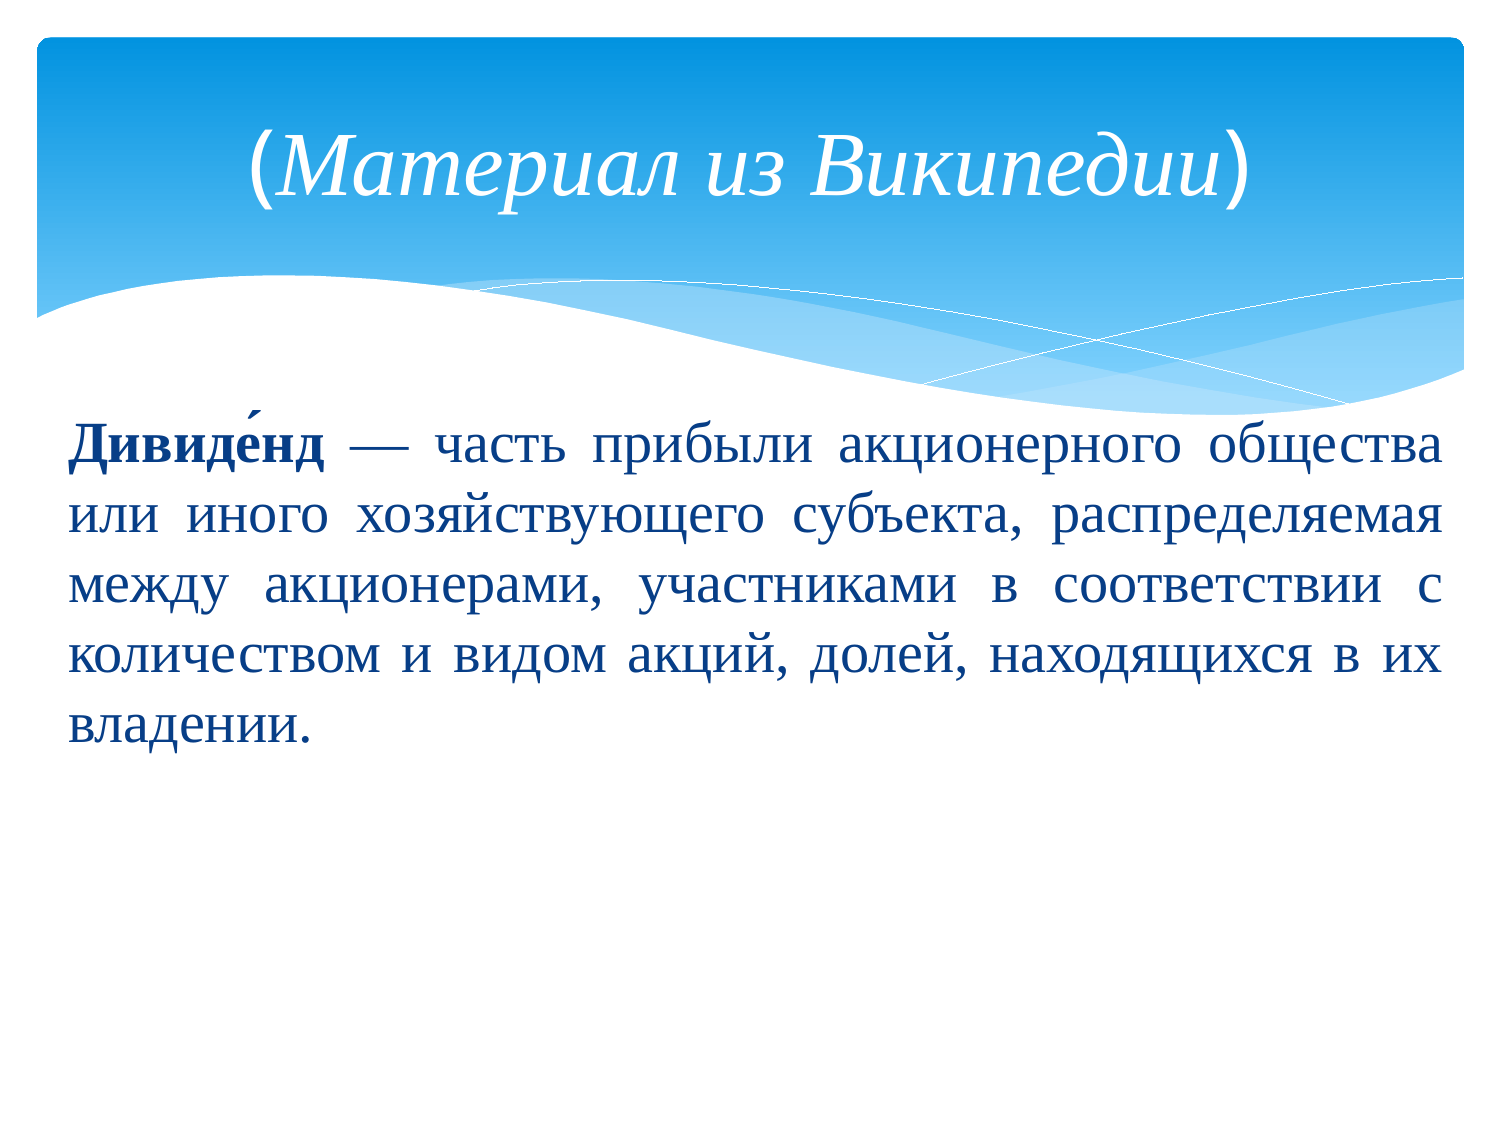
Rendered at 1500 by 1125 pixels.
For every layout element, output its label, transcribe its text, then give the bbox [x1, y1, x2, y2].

list Дивиде́нд — часть прибыли акционерного общества или иного хозяйствующего субъекта, распределяемая между акционерами, участниками в соответствии с количеством и видом акций, долей, находящихся в их владении. [53, 397, 1459, 1005]
title (Материал из Википедии) [75, 55, 1425, 261]
